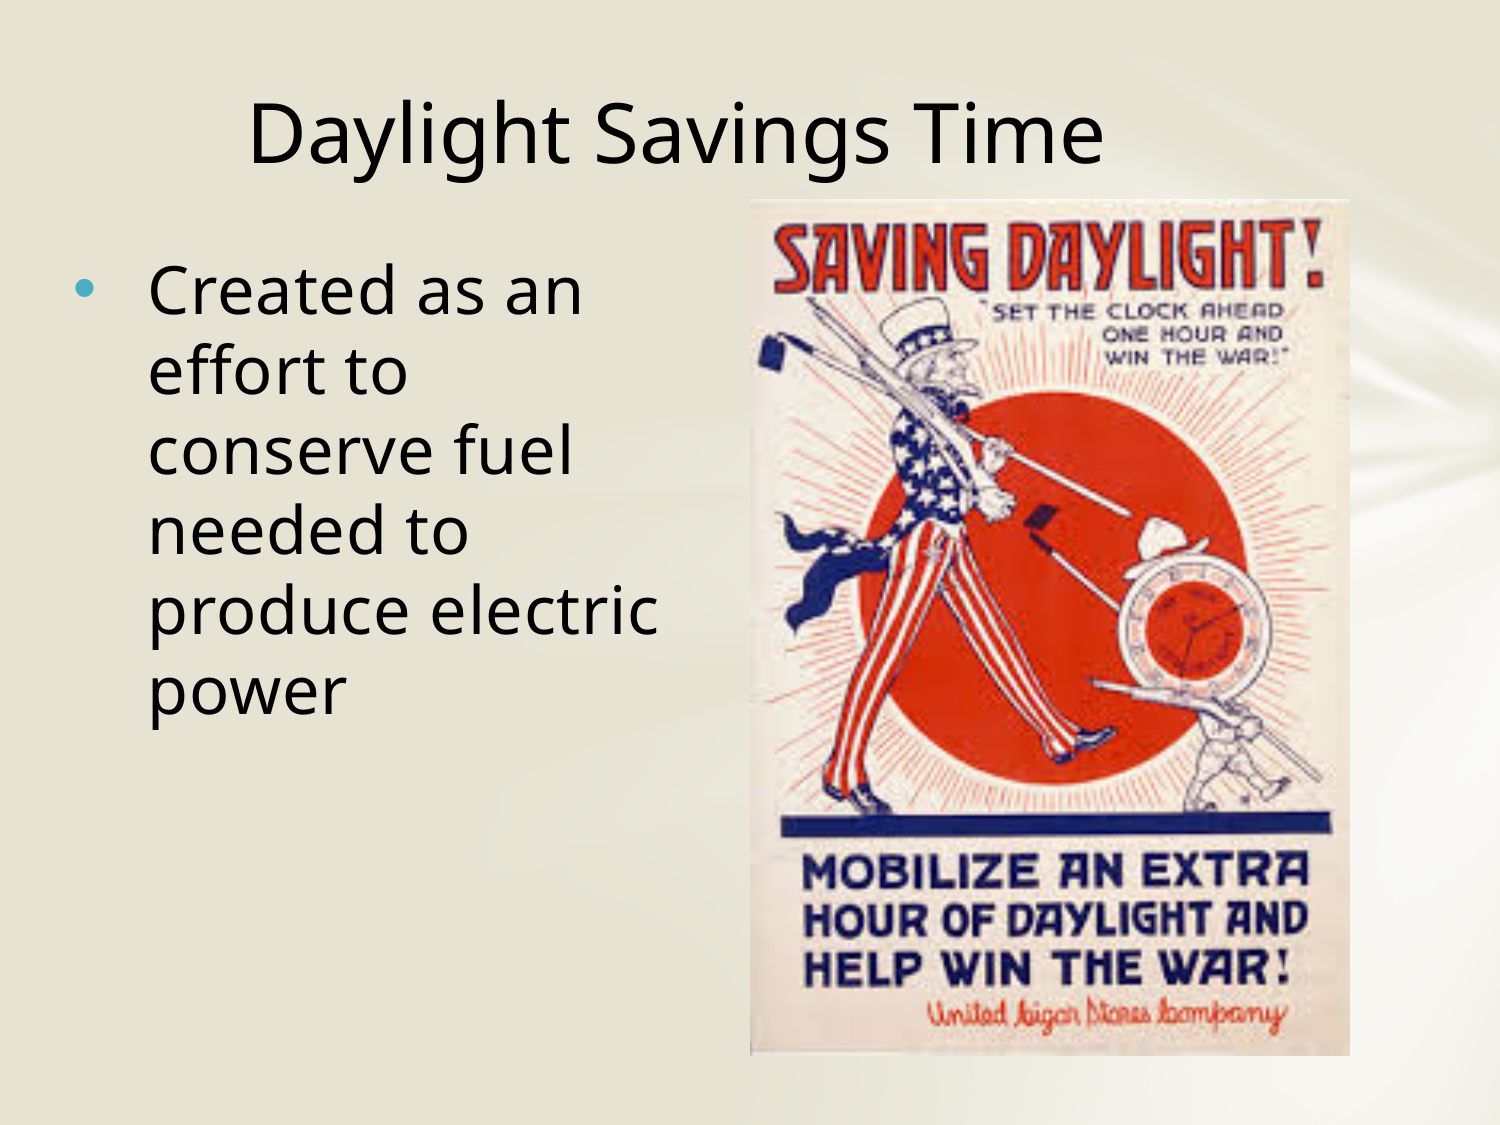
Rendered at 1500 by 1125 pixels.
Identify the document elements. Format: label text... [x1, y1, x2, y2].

list Created as an effort to conserve fuel needed to produce electric power [57, 239, 696, 944]
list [749, 199, 1351, 1056]
title Daylight Savings Time [57, 37, 1318, 188]
